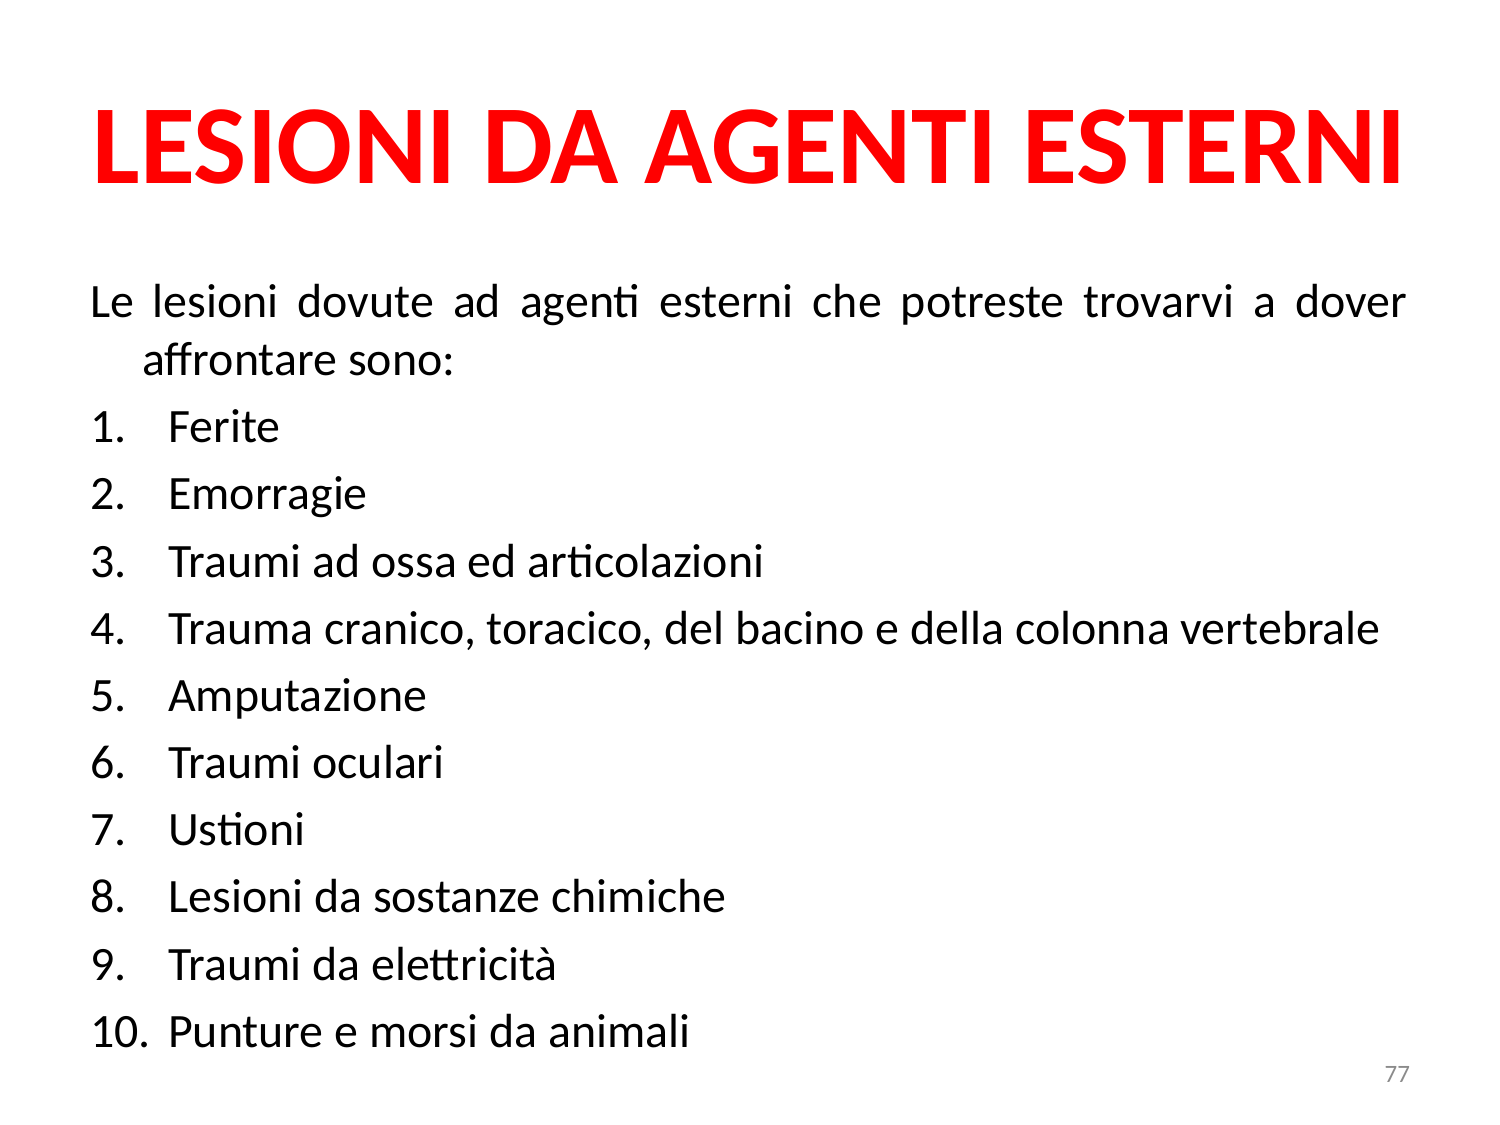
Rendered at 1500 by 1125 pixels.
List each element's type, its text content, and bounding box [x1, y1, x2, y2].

slide_number 77 [1074, 1042, 1425, 1103]
title LESIONI DA AGENTI ESTERNI [75, 45, 1425, 233]
list Le lesioni dovute ad agenti esterni che potreste trovarvi a dover affrontare sono: Ferite Emorragie Traumi ad ossa ed articolazioni Trauma cranico, toracico, del bacino e della colonna vertebrale Amputazione Traumi oculari Ustioni Lesioni da sostanze chimiche Traumi da elettricità Punture e morsi da animali [75, 262, 1425, 1083]
